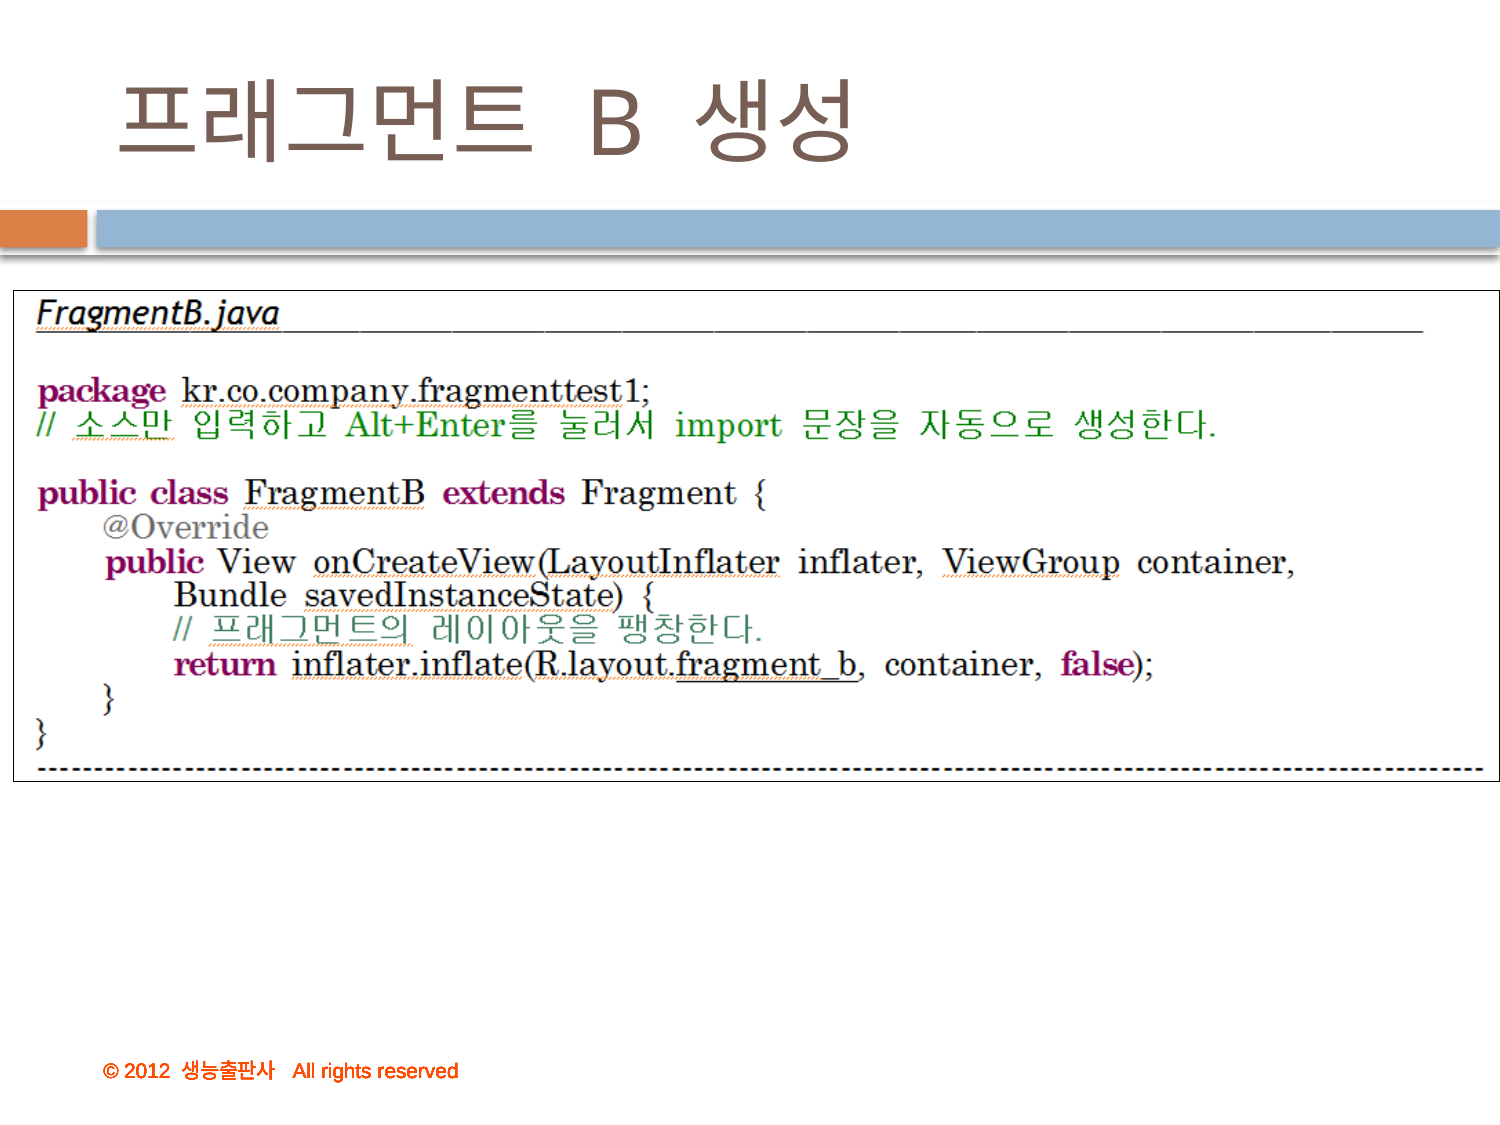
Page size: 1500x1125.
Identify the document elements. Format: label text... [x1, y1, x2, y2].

picture [13, 290, 1500, 782]
title 프래그먼트 B 생성 [100, 37, 1438, 200]
